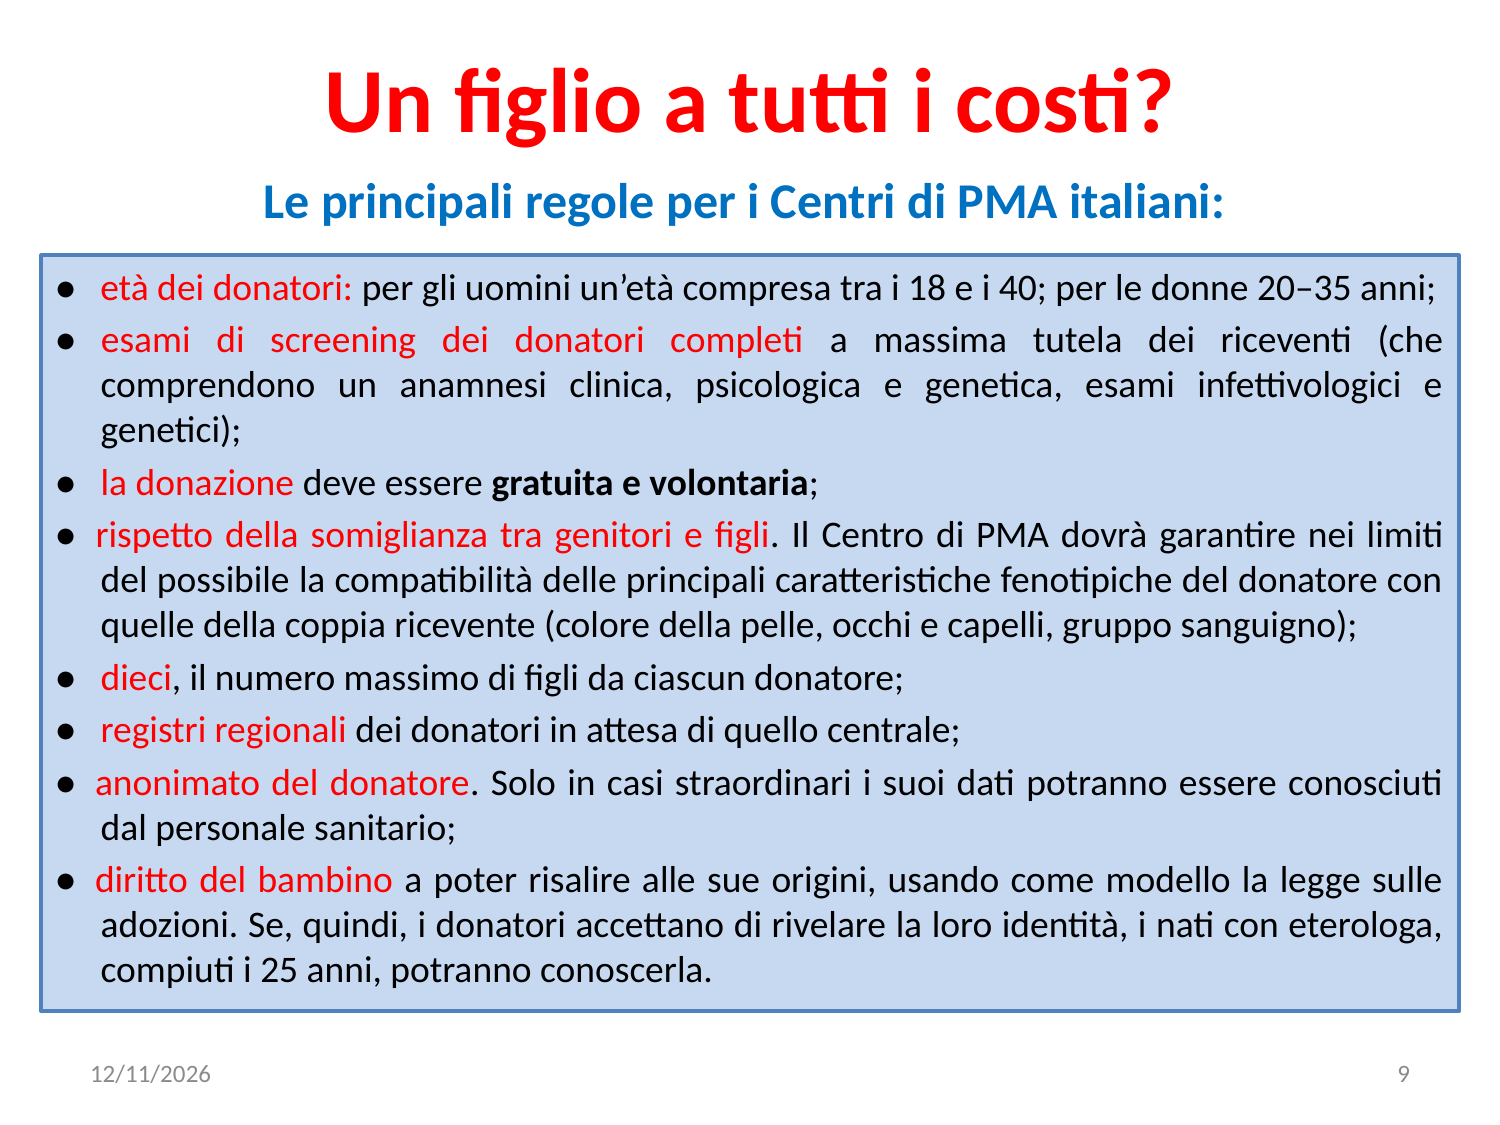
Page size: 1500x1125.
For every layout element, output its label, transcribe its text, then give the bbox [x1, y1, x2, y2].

slide_number 9 [1074, 1042, 1425, 1103]
title Un figlio a tutti i costi? [159, 42, 1341, 149]
text_box Le principali regole per i Centri di PMA italiani: [41, 160, 1459, 236]
subtitle • età dei donatori: per gli uomini un’età compresa tra i 18 e i 40; per le donne 20–35 anni; • esami di screening dei donatori completi a massima tutela dei riceventi (che comprendono un anamnesi clinica, psicologica e genetica, esami infettivologici e genetici); • la donazione deve essere gratuita e volontaria; • rispetto della somiglianza tra genitori e figli. Il Centro di PMA dovrà garantire nei limiti del possibile la compatibilità delle principali caratteristiche fenotipiche del donatore con quelle della coppia ricevente (colore della pelle, occhi e capelli, gruppo sanguigno); • dieci, il numero massimo di figli da ciascun donatore; • registri regionali dei donatori in attesa di quello centrale; • anonimato del donatore. Solo in casi straordinari i suoi dati potranno essere conosciuti dal personale sanitario; • diritto del bambino a poter risalire alle sue origini, usando come modello la legge sulle adozioni. Se, quindi, i donatori accettano di rivelare la loro identità, i nati con eterologa, compiuti i 25 anni, potranno conoscerla. [41, 255, 1459, 1012]
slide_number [75, 1042, 425, 1103]
